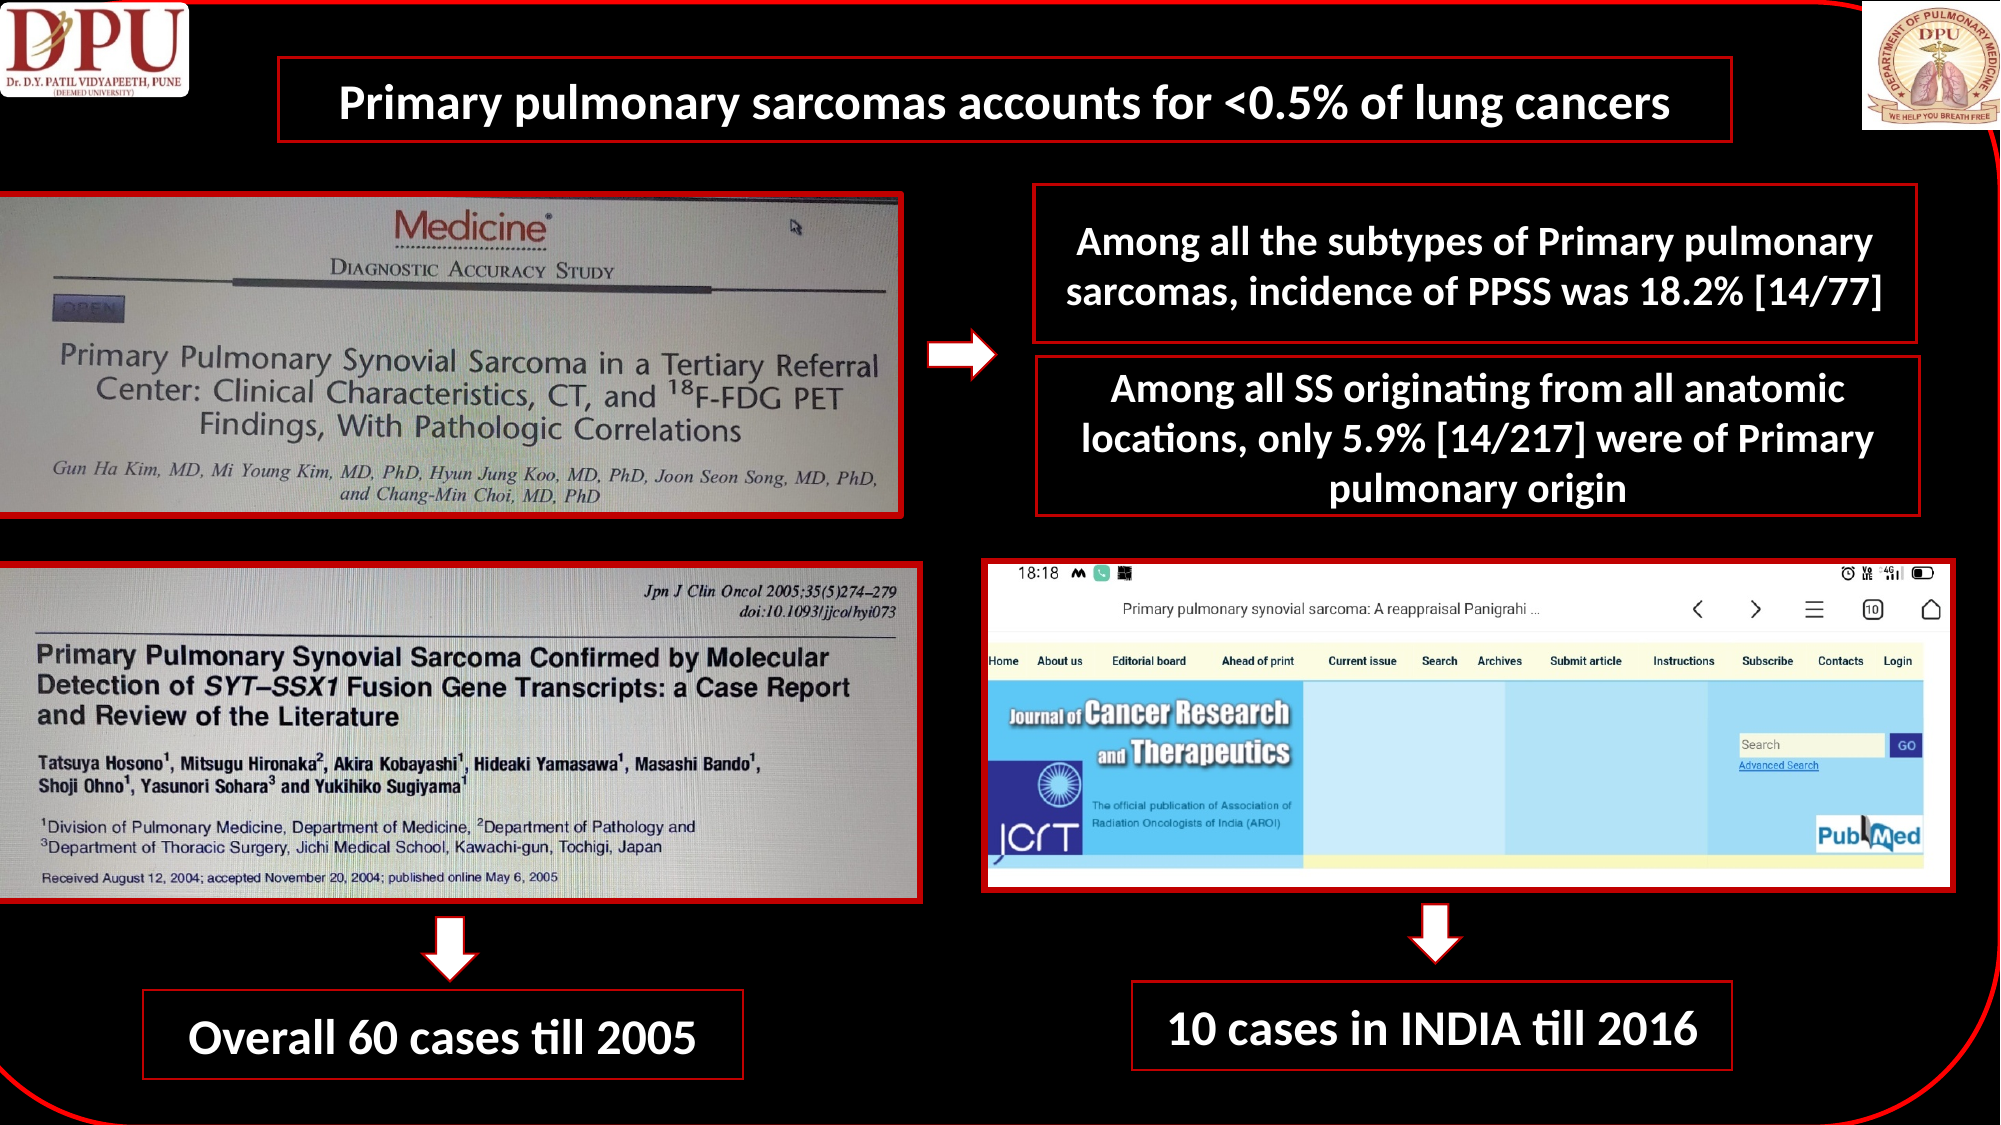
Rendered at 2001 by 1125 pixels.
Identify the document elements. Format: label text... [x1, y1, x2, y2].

picture [0, 567, 918, 898]
text_box Overall 60 cases till 2005 [142, 989, 744, 1080]
picture [0, 197, 898, 513]
text_box Primary pulmonary sarcomas accounts for <0.5% of lung cancers [277, 57, 1732, 142]
picture [0, 2, 190, 98]
picture [987, 563, 1950, 888]
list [635, 264, 1337, 979]
picture [1862, 1, 2000, 130]
text_box [419, 916, 481, 983]
text_box 10 cases in INDIA till 2016 [1131, 980, 1733, 1071]
text_box Among all the subtypes of Primary pulmonary sarcomas, incidence of PPSS was 18.2% [14/77] [1033, 183, 1917, 344]
text_box Among all SS originating from all anatomic locations, only 5.9% [14/217] were of Primary pulmonary origin [1337, 356, 1920, 517]
text_box [0, 1, 2000, 1125]
text_box [1406, 903, 1464, 966]
